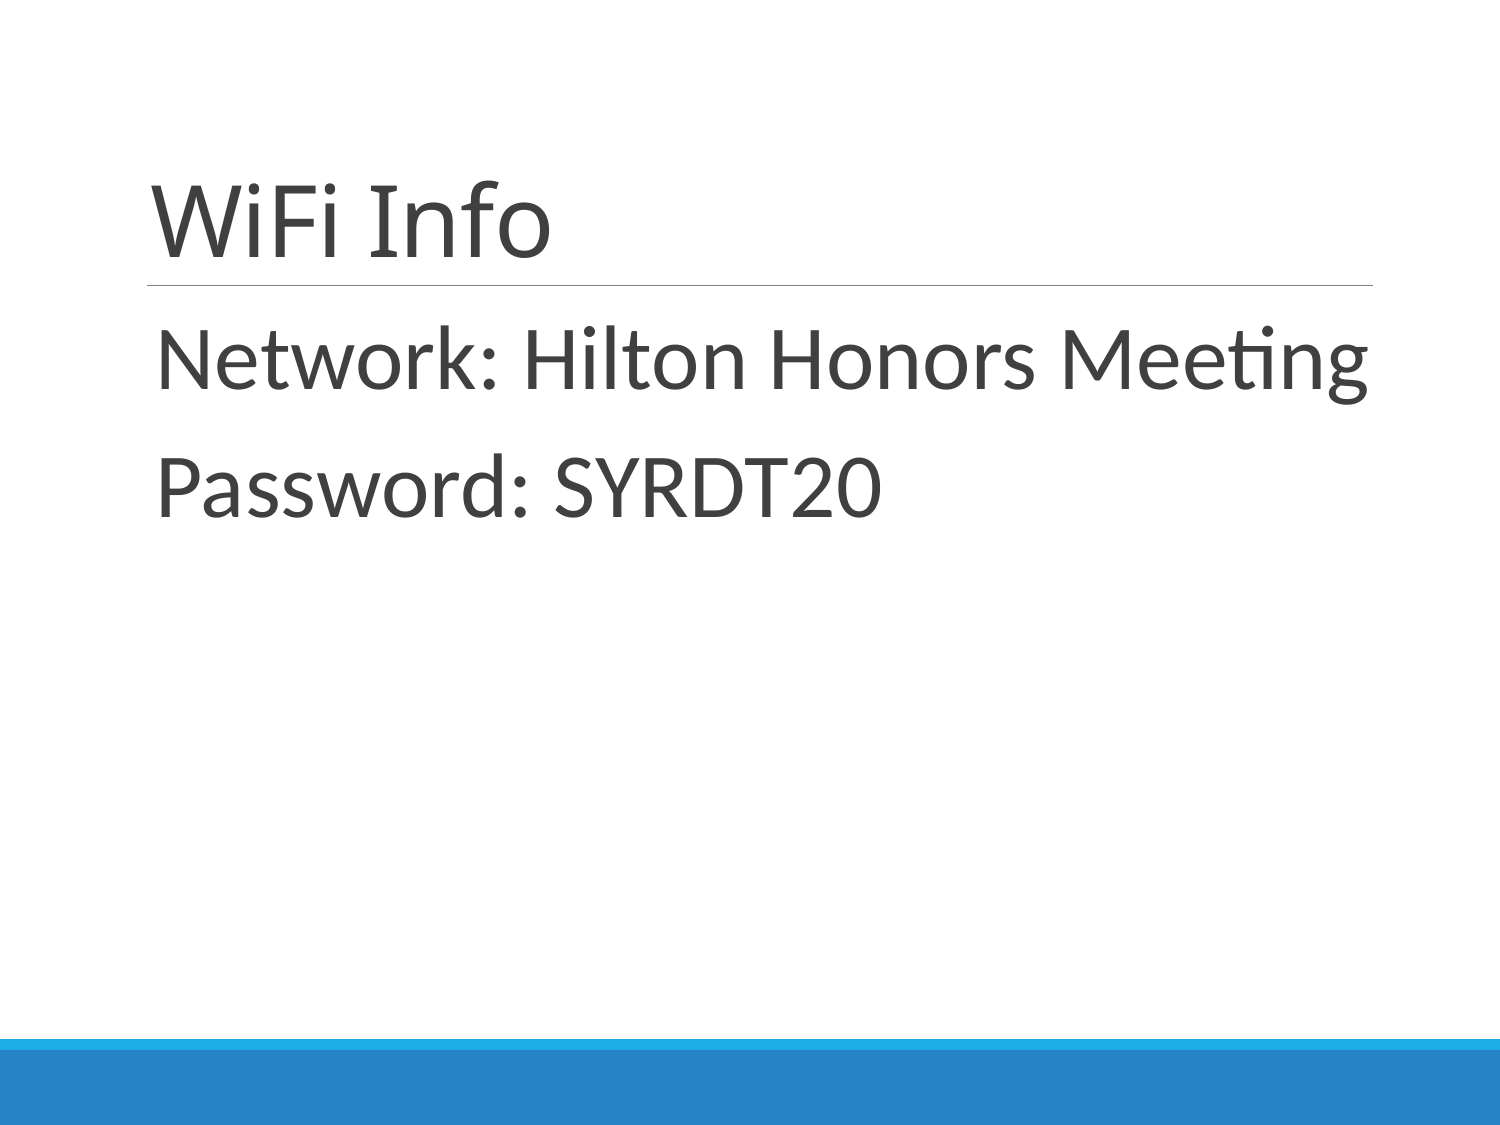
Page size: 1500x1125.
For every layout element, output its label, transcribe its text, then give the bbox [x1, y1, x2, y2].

list Network: Hilton Honors Meeting Password: SYRDT20 [135, 302, 1373, 963]
title WiFi Info [135, 47, 1373, 285]
